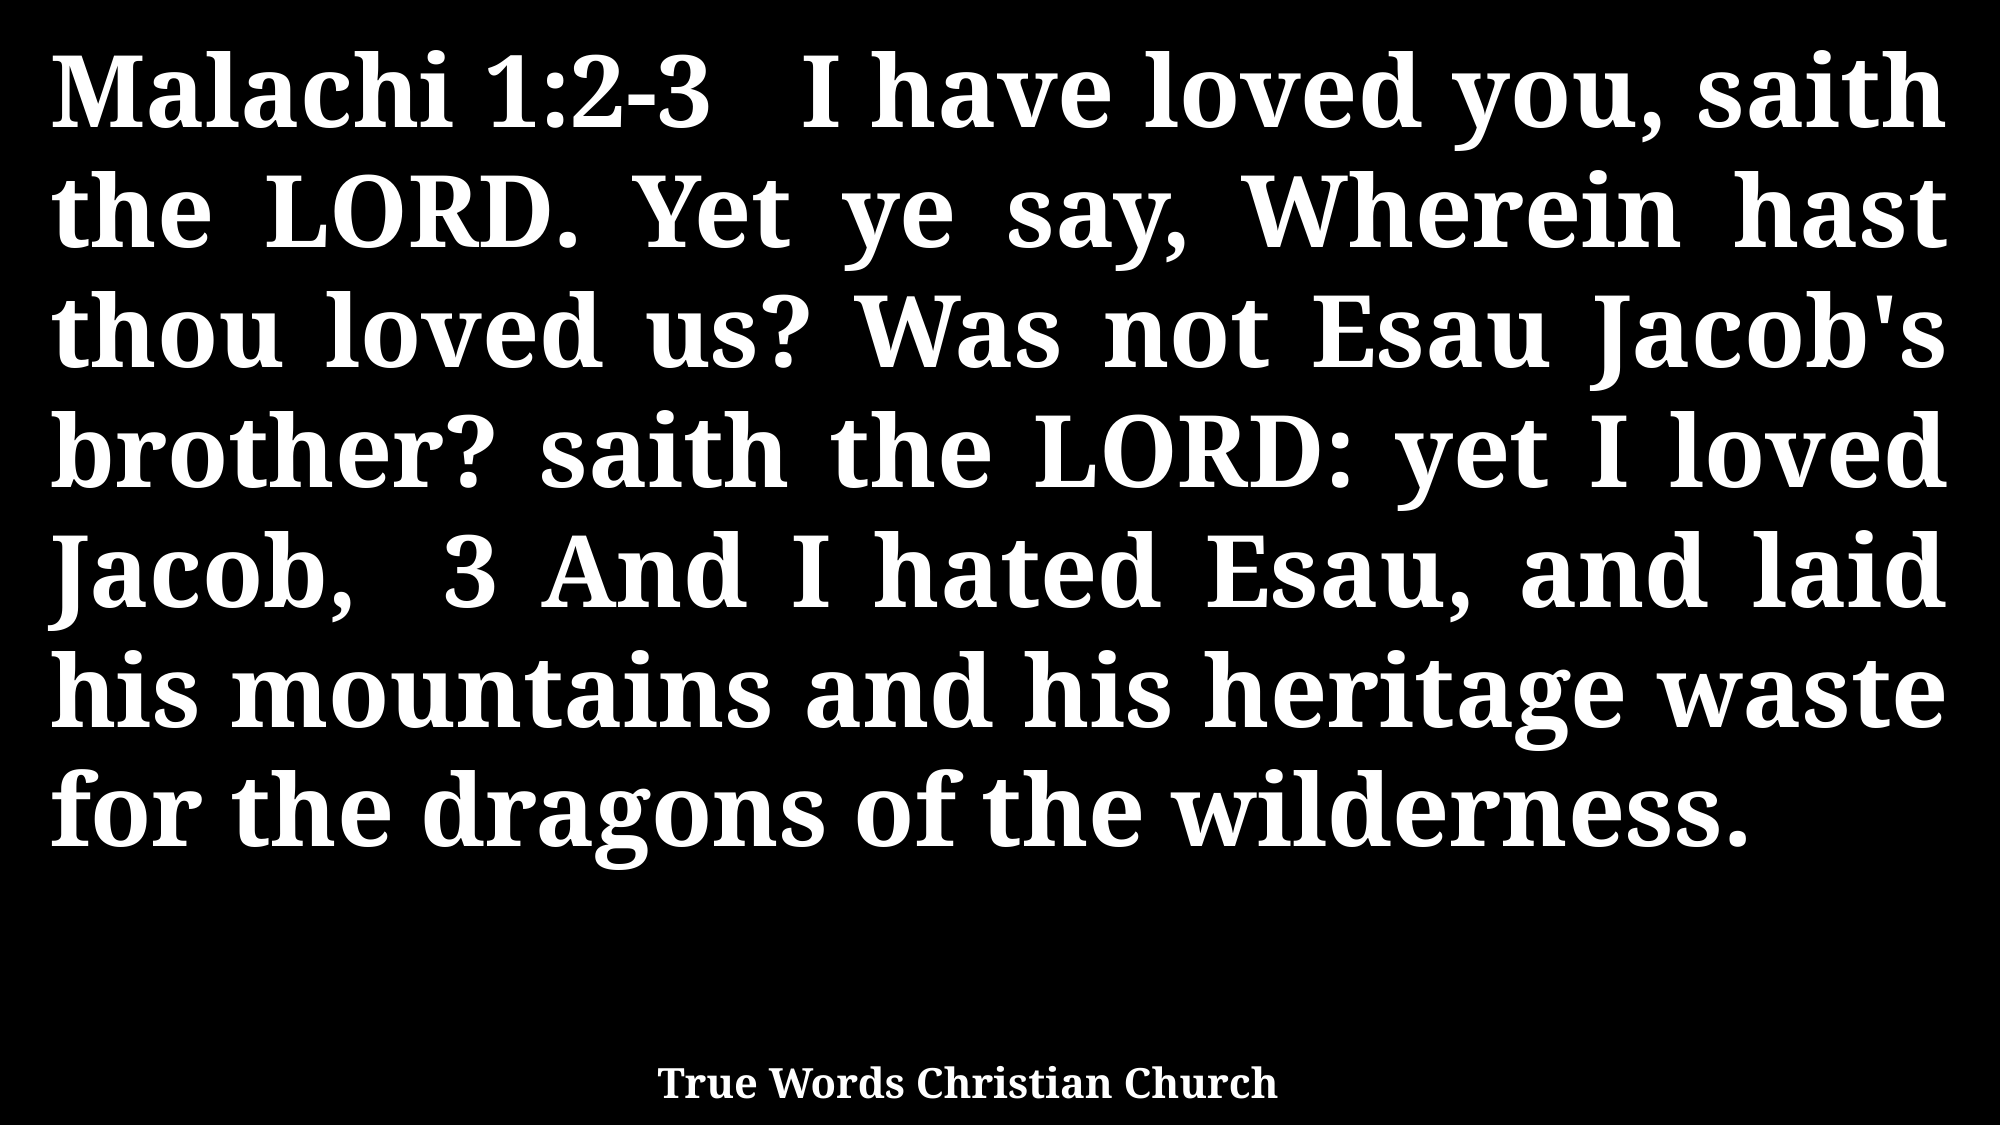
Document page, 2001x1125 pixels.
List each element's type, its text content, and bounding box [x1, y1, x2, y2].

text_box True Words Christian Church [642, 1049, 1294, 1114]
text_box Malachi 1:2-3 I have loved you, saith the LORD. Yet ye say, Wherein hast thou loved us? Was not Esau Jacob's brother? saith the LORD: yet I loved Jacob, 3 And I hated Esau, and laid his mountains and his heritage waste for the dragons of the wilderness. [35, 19, 1965, 875]
